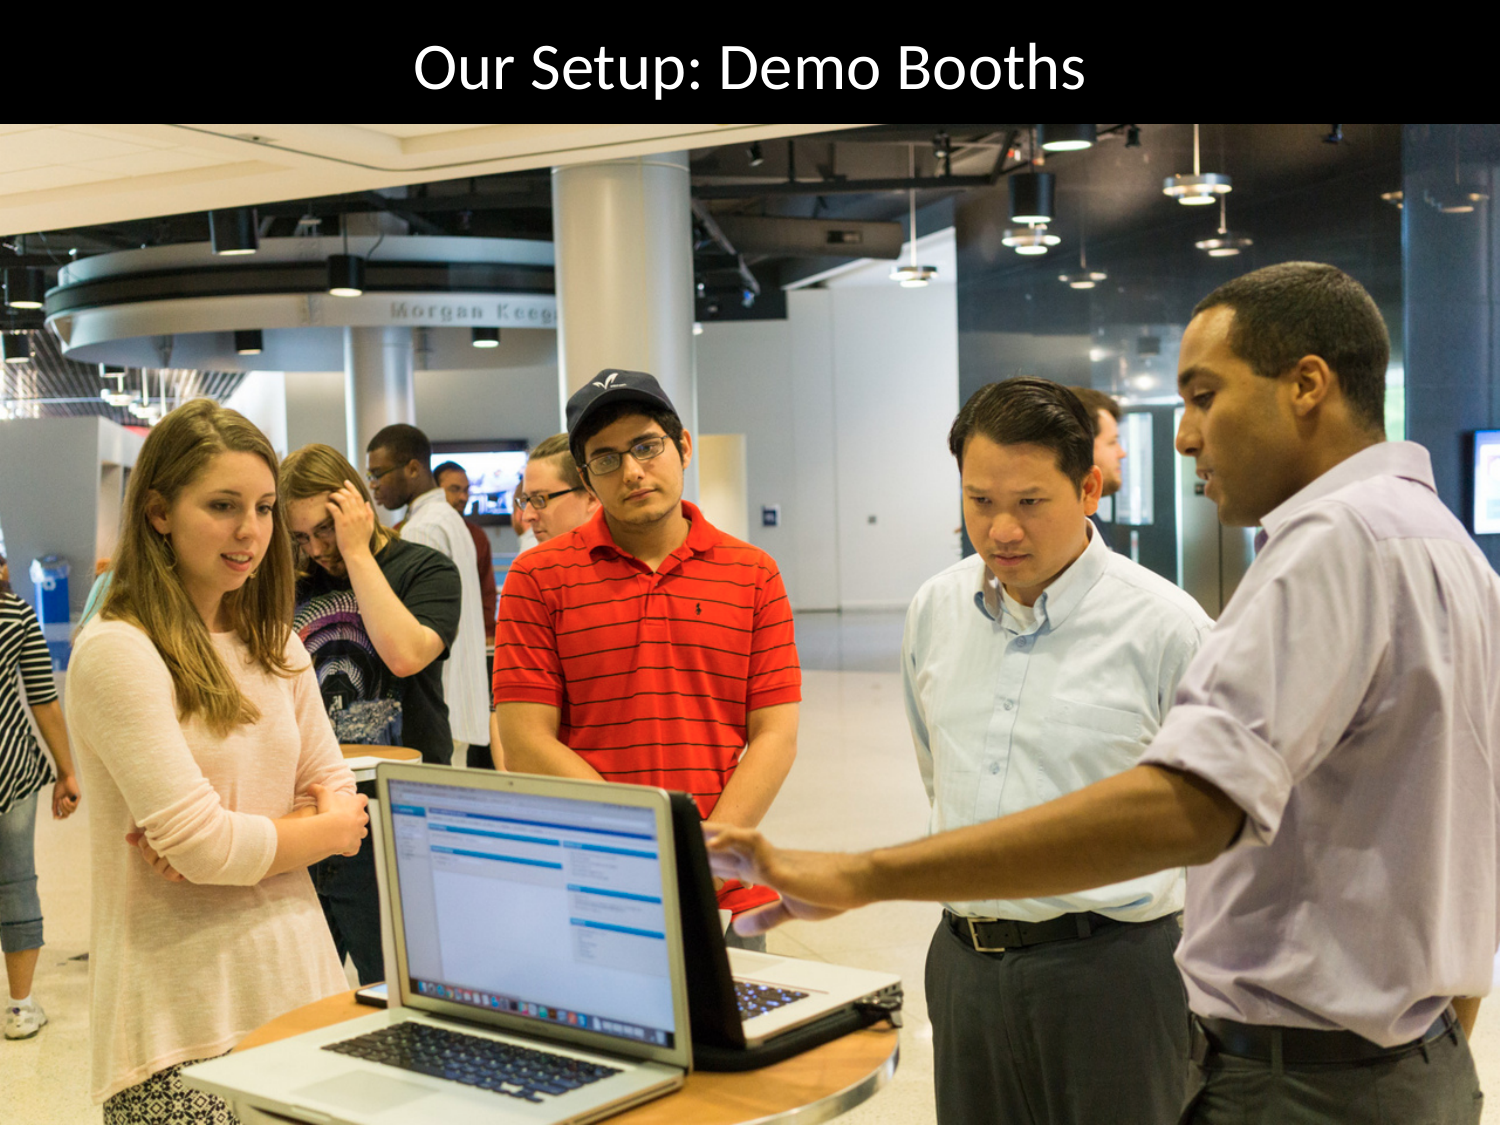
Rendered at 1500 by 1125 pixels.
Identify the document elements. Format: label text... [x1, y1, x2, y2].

picture [0, 124, 1500, 1125]
title Our Setup: Demo Booths [75, 0, 1425, 123]
